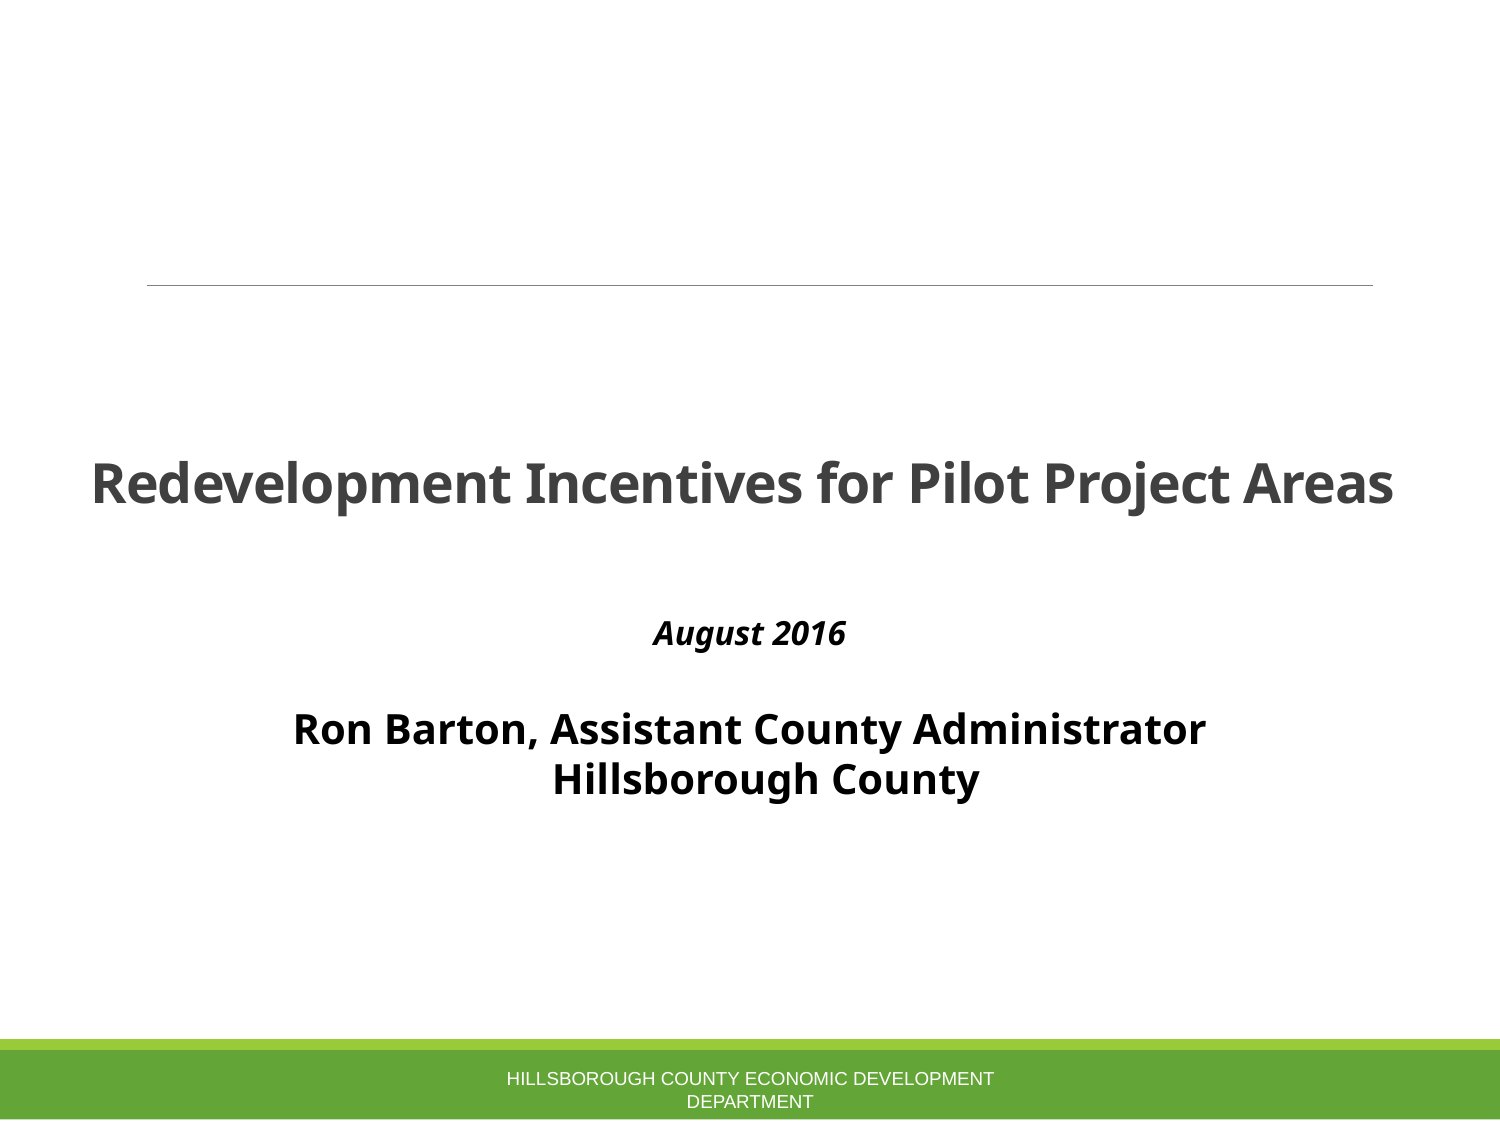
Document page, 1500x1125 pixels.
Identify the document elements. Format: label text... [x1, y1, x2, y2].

footer Hillsborough County Economic Development Department [453, 1059, 1047, 1120]
text_box August 2016 Ron Barton, Assistant County Administrator Hillsborough County [134, 605, 1366, 860]
title Redevelopment Incentives for Pilot Project Areas [75, 328, 1425, 589]
